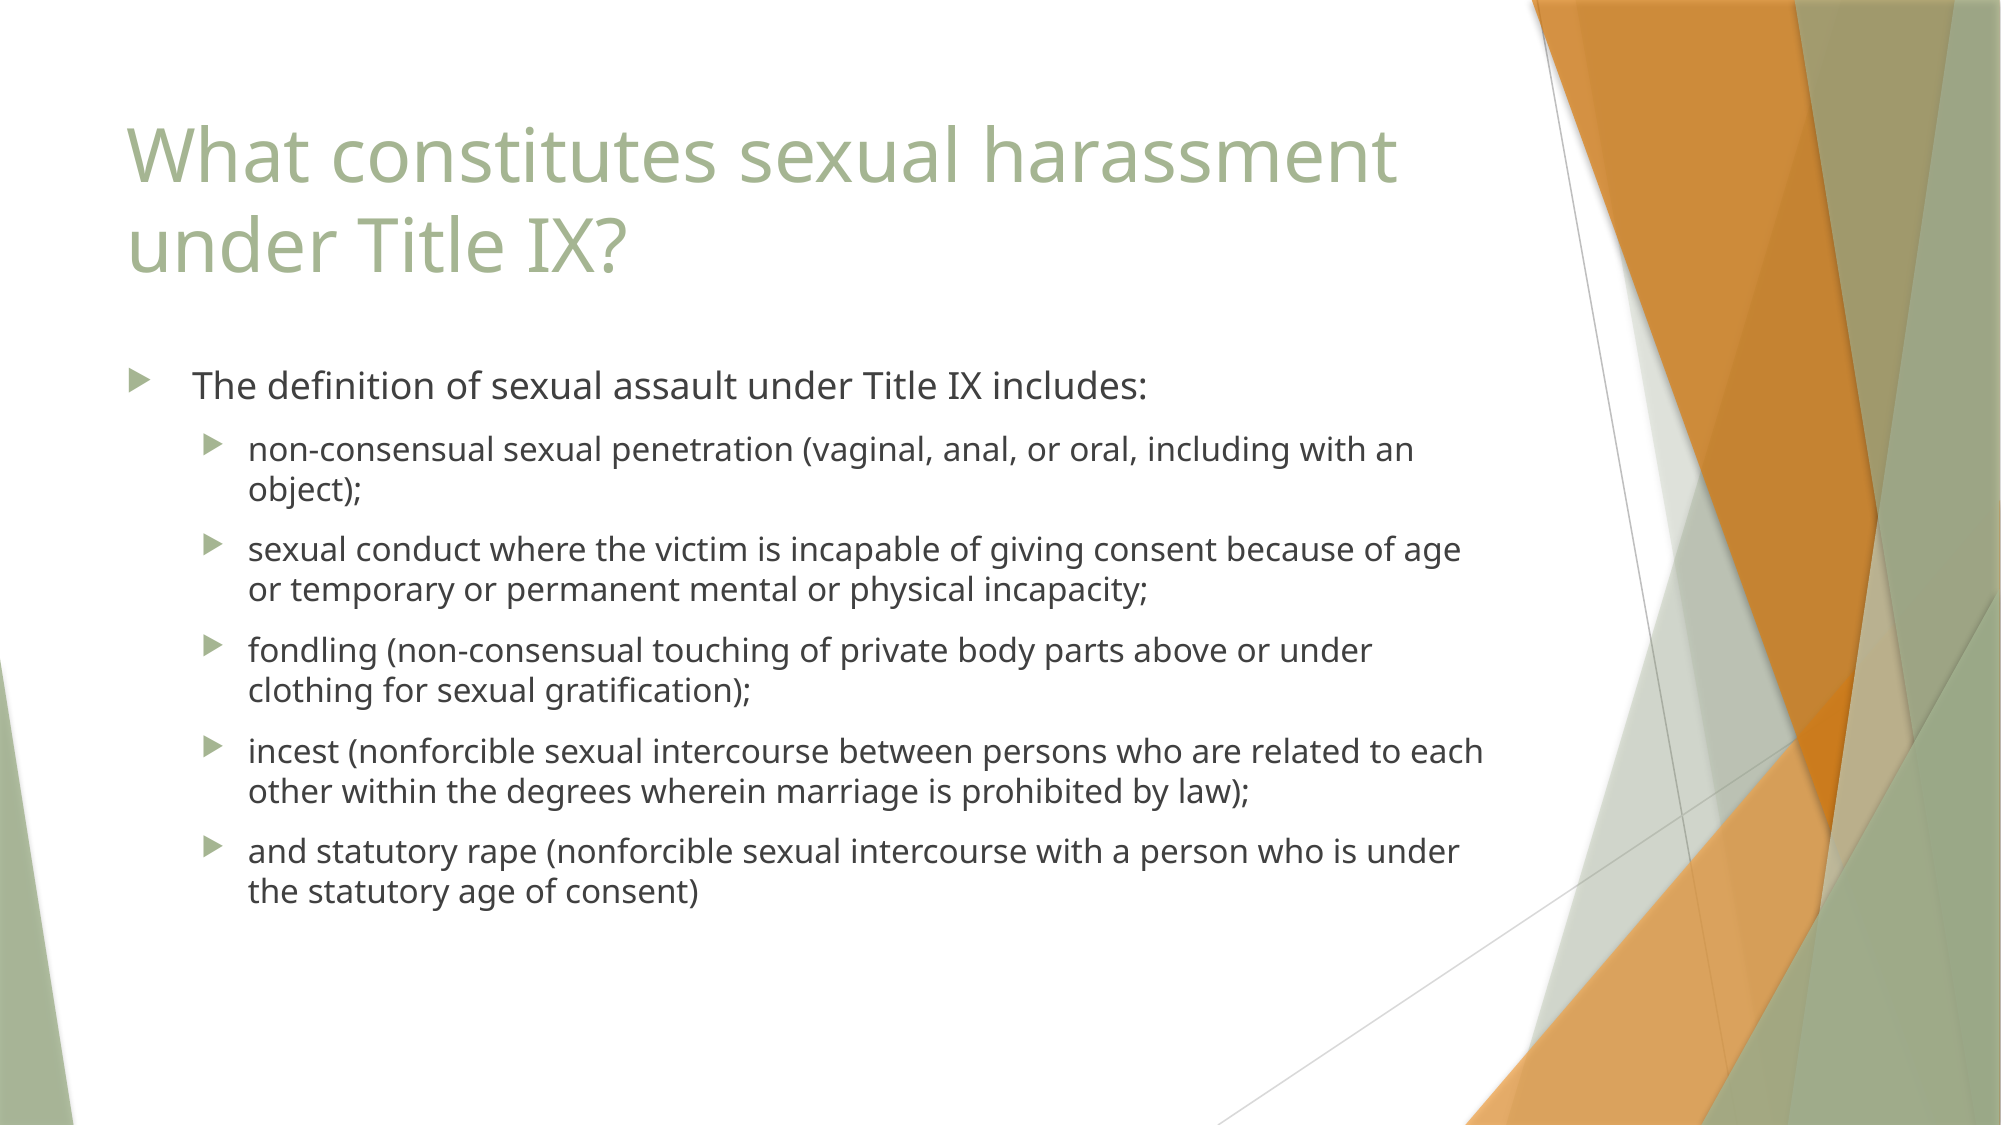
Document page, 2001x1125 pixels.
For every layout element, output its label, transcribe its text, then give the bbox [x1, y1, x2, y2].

list The definition of sexual assault under Title IX includes: non-consensual sexual penetration (vaginal, anal, or oral, including with an object); sexual conduct where the victim is incapable of giving consent because of age or temporary or permanent mental or physical incapacity; fondling (non-consensual touching of private body parts above or under clothing for sexual gratification); incest (nonforcible sexual intercourse between persons who are related to each other within the degrees wherein marriage is prohibited by law); and statutory rape (nonforcible sexual intercourse with a person who is under the statutory age of consent) [111, 354, 1522, 992]
title What constitutes sexual harassment under Title IX? [111, 99, 1522, 317]
